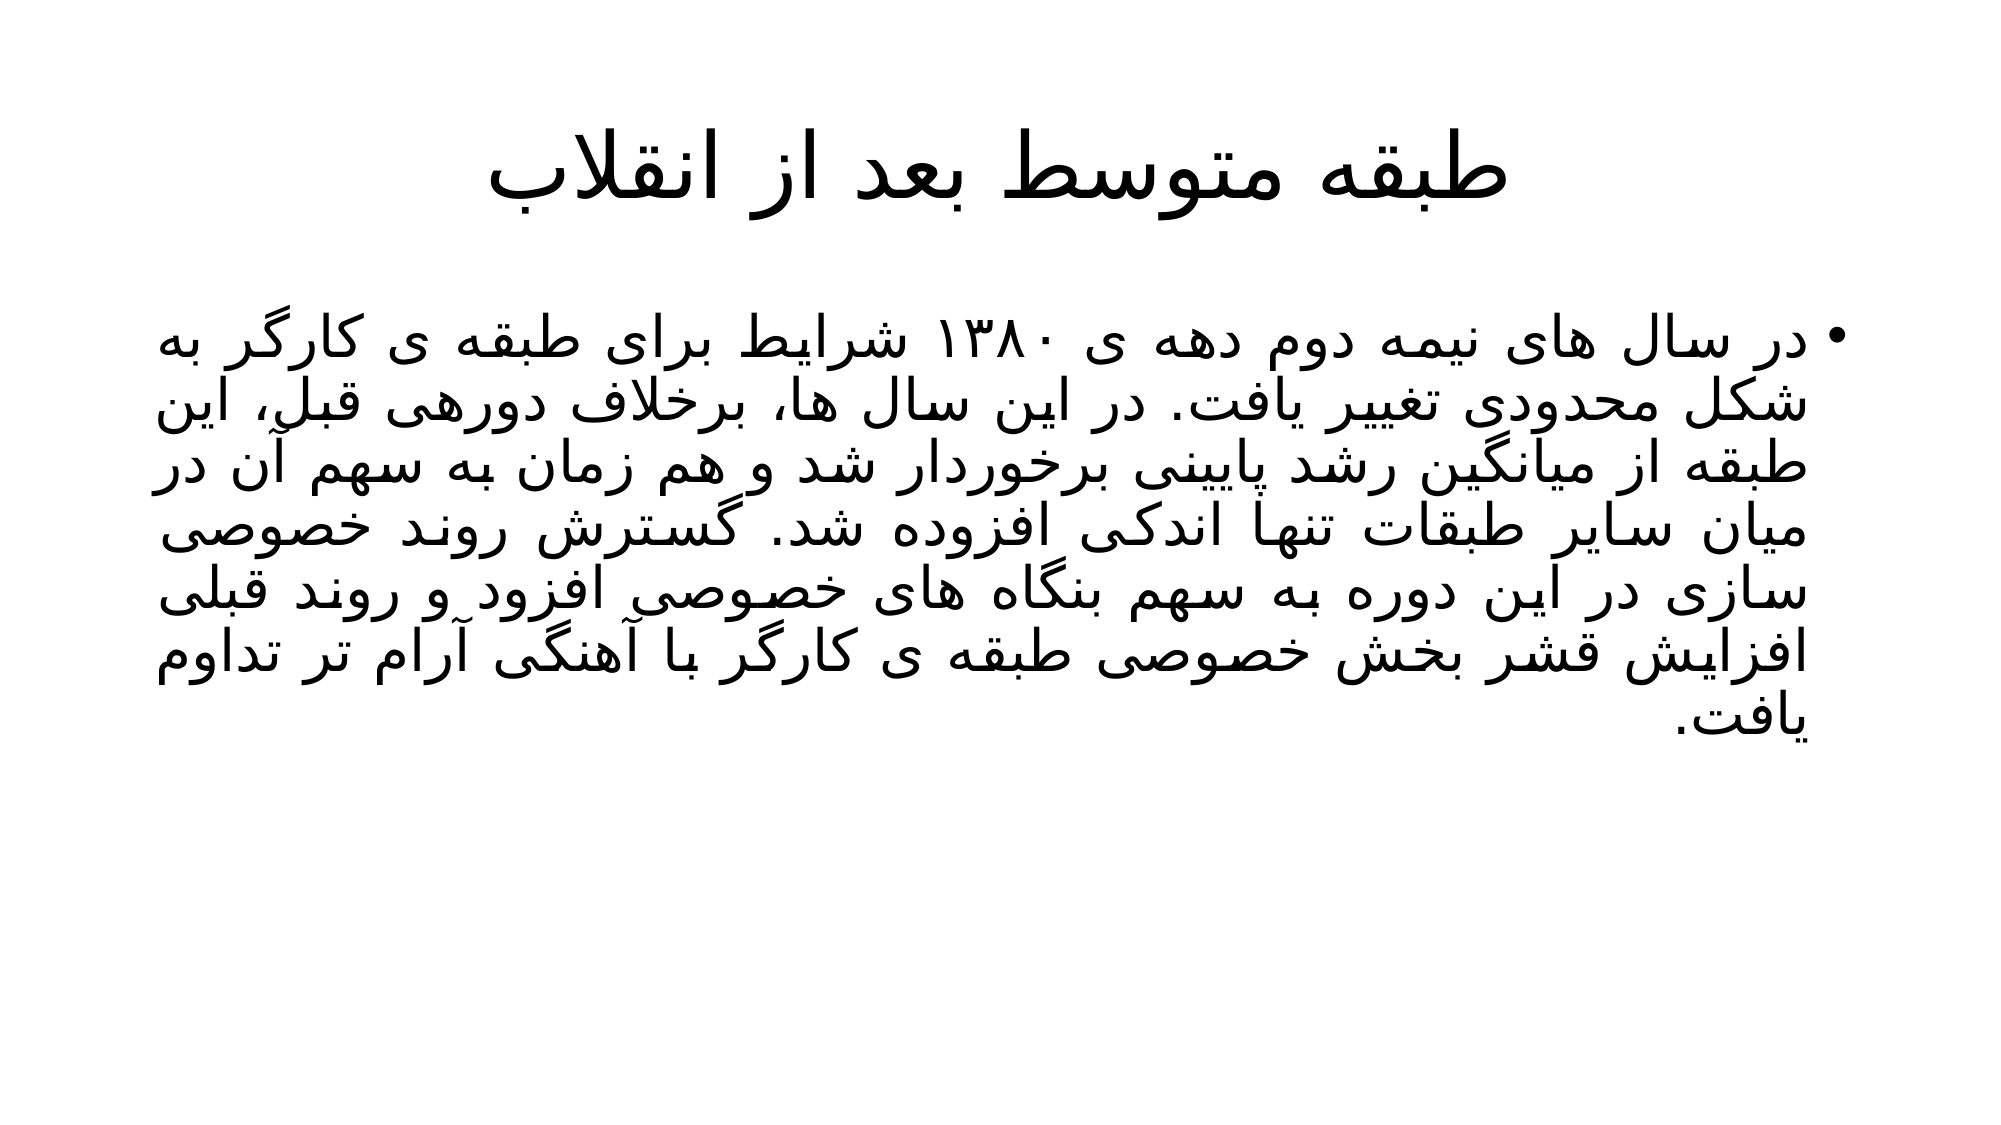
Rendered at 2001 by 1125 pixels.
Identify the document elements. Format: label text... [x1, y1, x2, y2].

title طبقه متوسط بعد از انقلاب [137, 59, 1863, 278]
list در سال های نیمه دوم دهه ی ۱۳۸۰ شرایط برای طبقه ی کارگر به شکل محدودی تغییر یافت. در این سال ها، برخلاف دورهی قبل، این طبقه از میانگین رشد پایینی برخوردار شد و هم زمان به سهم آن در میان سایر طبقات تنها اندکی افزوده شد. گسترش روند خصوصی سازی در این دوره به سهم بنگاه های خصوصی افزود و روند قبلی افزایش قشر بخش خصوصی طبقه ی کارگر با آهنگی آرام تر تداوم یافت. [137, 299, 1863, 1014]
